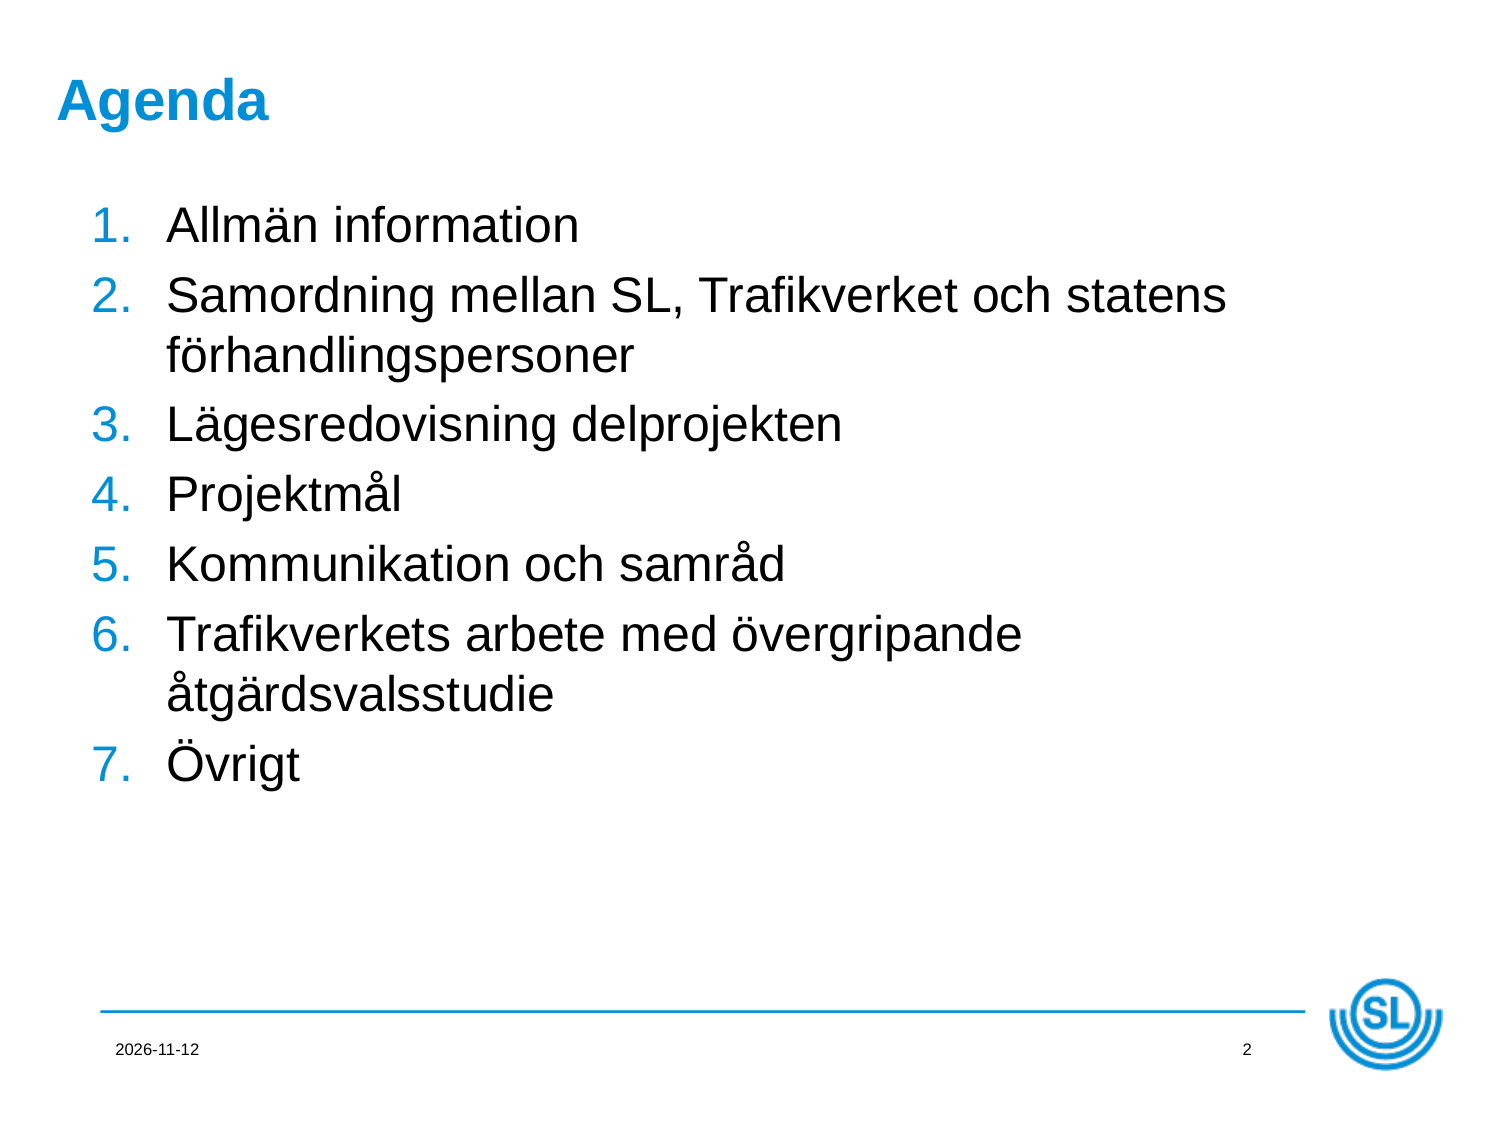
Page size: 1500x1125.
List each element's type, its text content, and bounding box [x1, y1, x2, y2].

list Allmän information Samordning mellan SL, Trafikverket och statens förhandlingspersoner Lägesredovisning delprojekten Projektmål Kommunikation och samråd Trafikverkets arbete med övergripande åtgärdsvalsstudie Övrigt [76, 184, 1267, 1000]
text_box 2012-11-22 [100, 1031, 396, 1107]
text_box Agenda [41, 54, 1447, 155]
text_box 2 [993, 1031, 1267, 1107]
picture [1329, 978, 1443, 1071]
